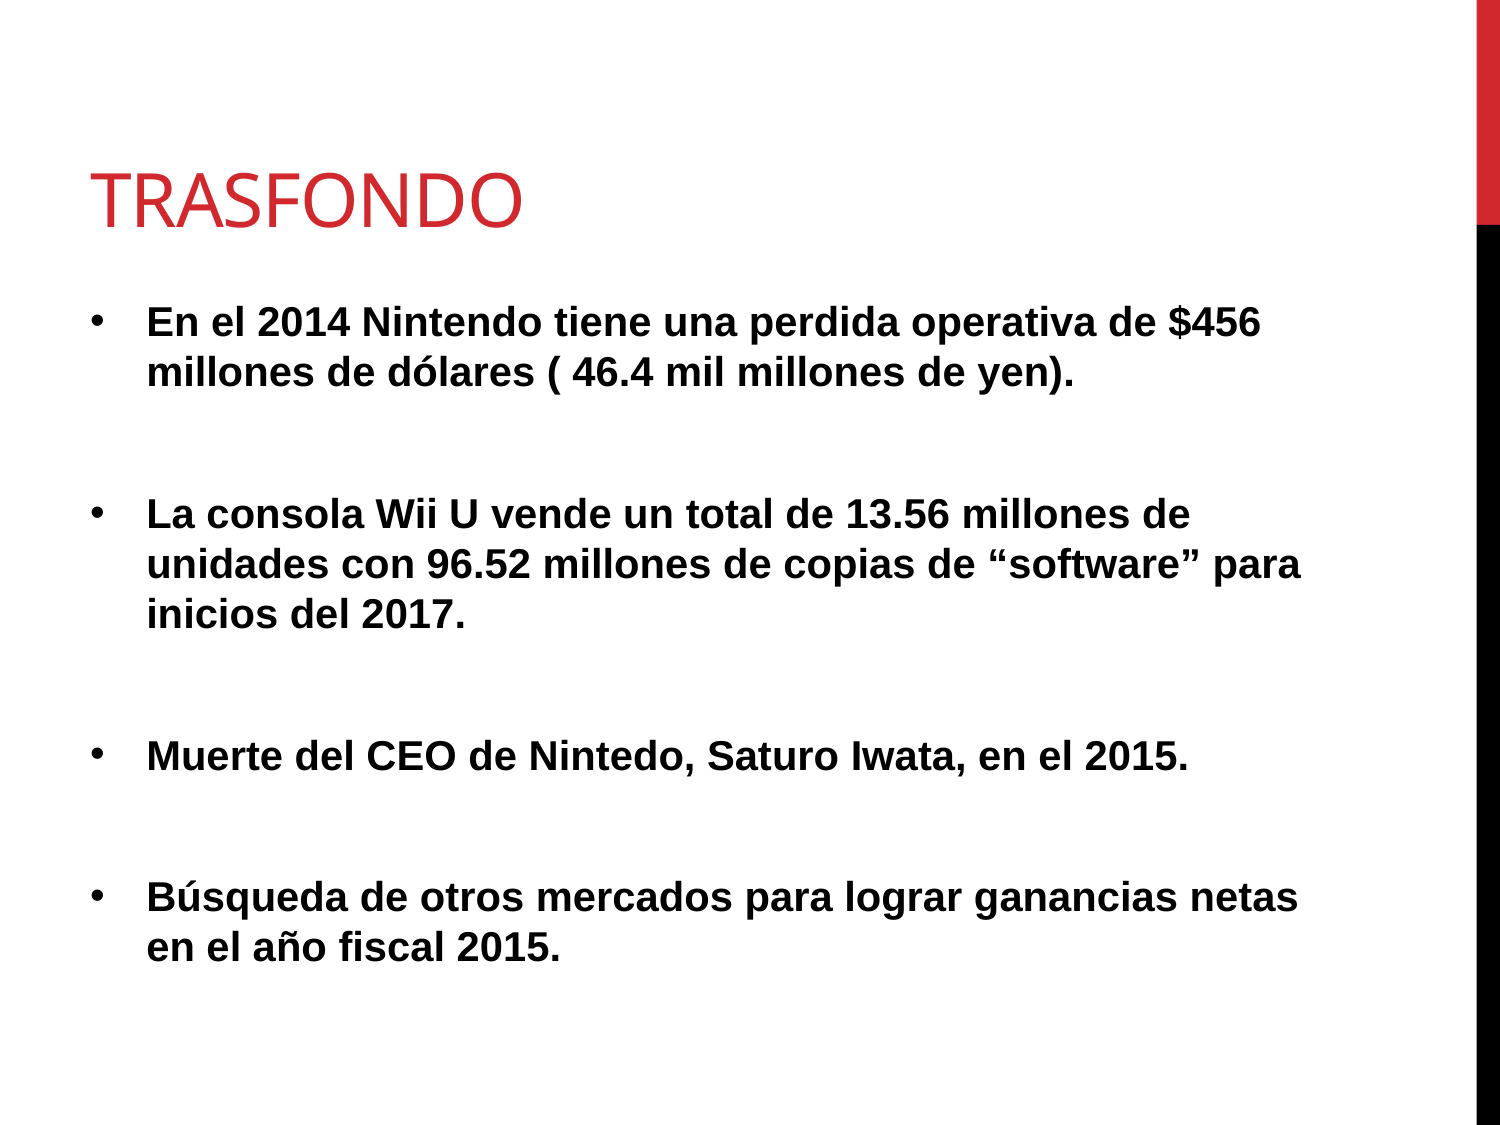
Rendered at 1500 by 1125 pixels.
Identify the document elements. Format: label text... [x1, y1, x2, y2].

title Trasfondo [75, 25, 1025, 250]
list En el 2014 Nintendo tiene una perdida operativa de $456 millones de dólares ( 46.4 mil millones de yen). La consola Wii U vende un total de 13.56 millones de unidades con 96.52 millones de copias de “software” para inicios del 2017. Muerte del CEO de Nintedo, Saturo Iwata, en el 2015. Búsqueda de otros mercados para lograr ganancias netas en el año fiscal 2015. [75, 287, 1325, 1005]
